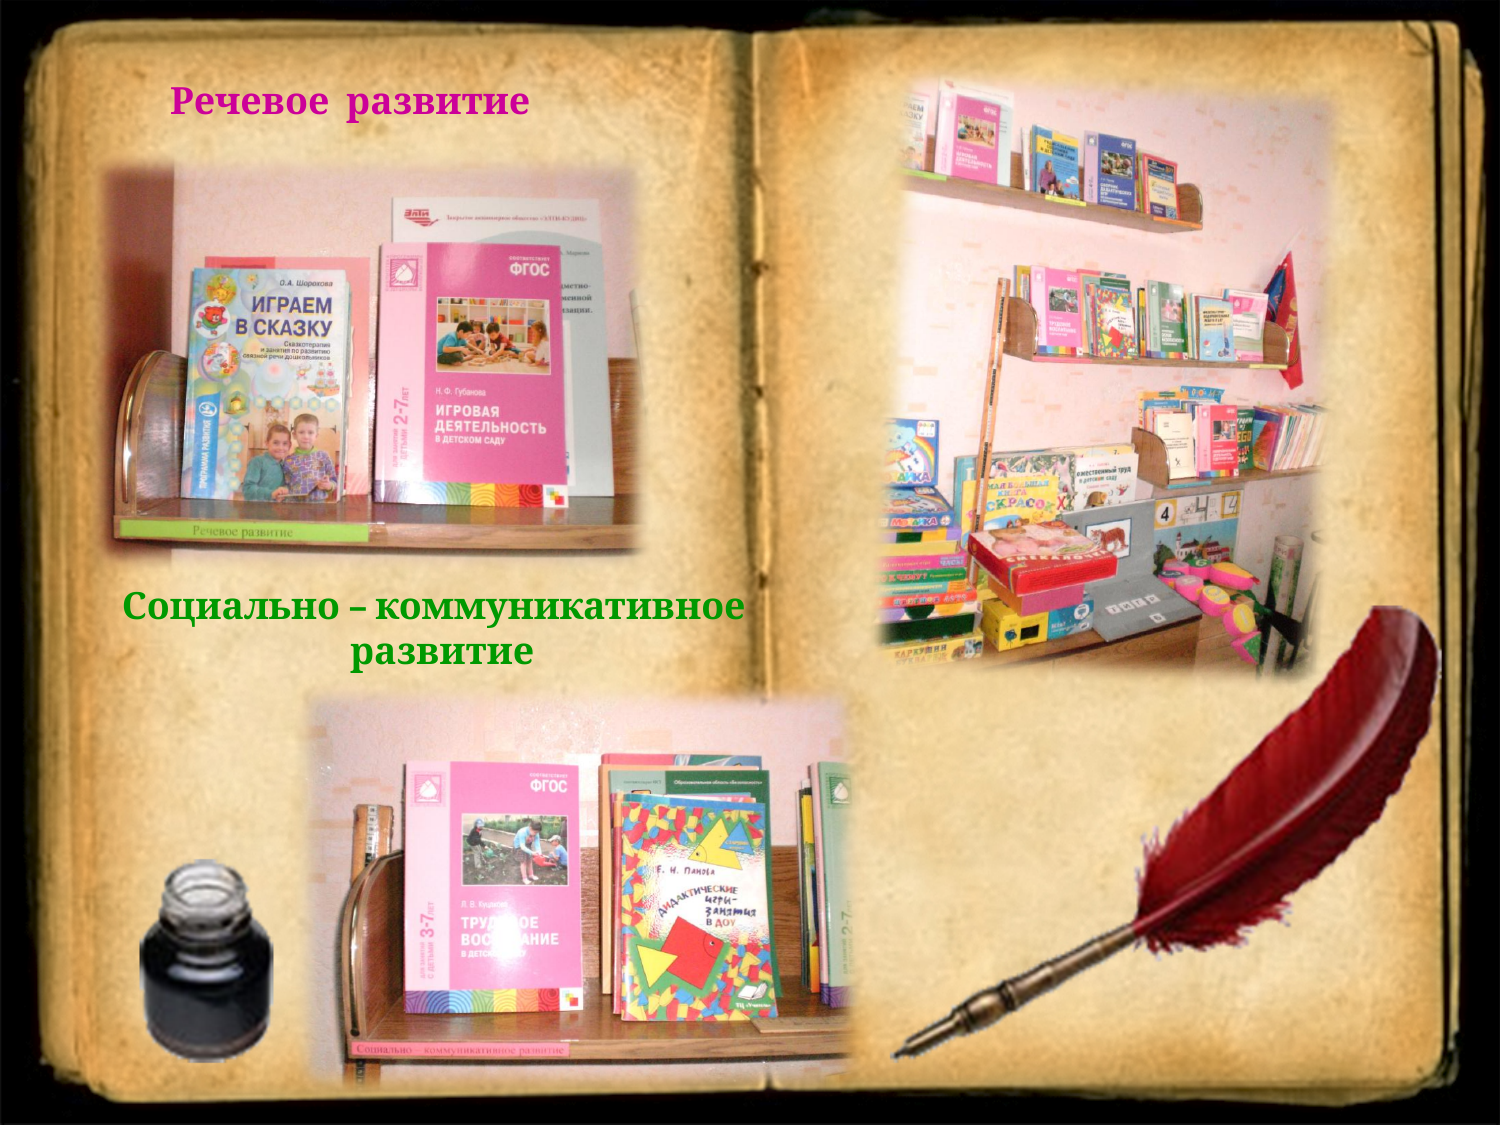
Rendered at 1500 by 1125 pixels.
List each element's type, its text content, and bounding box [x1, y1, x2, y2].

text_box Социально – коммуникативное развитие [107, 574, 770, 680]
picture [0, 0, 1500, 1125]
text_box Речевое развитие [155, 69, 554, 130]
